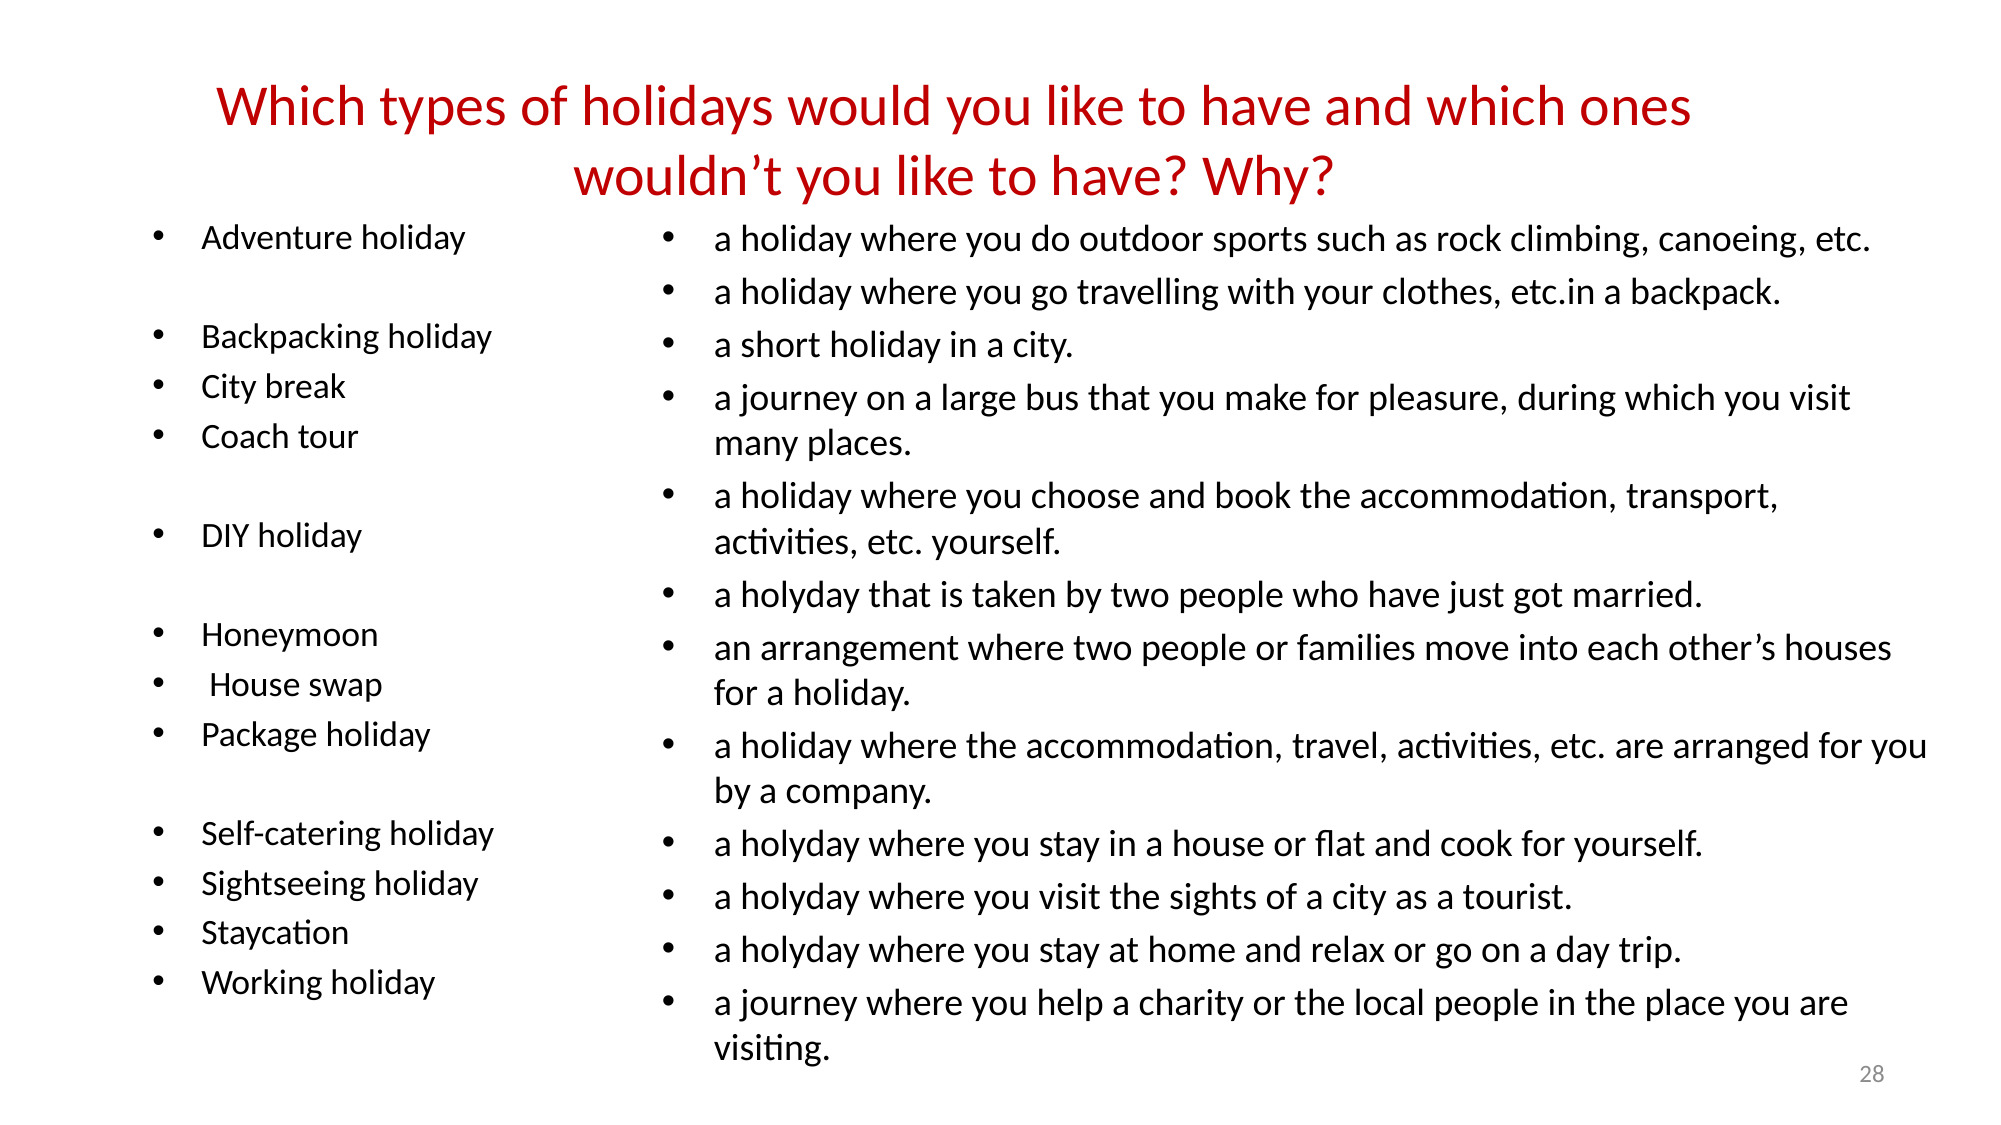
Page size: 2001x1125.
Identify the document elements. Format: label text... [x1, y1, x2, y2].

slide_number 28 [1433, 1042, 1900, 1103]
title Which types of holidays would you like to have and which ones wouldn’t you like to have? Why? [92, 59, 1818, 215]
list Adventure holiday Backpacking holiday City break Coach tour DIY holiday Honeymoon House swap Package holiday Self-catering holiday Sightseeing holiday Staycation Working holiday [137, 206, 646, 1014]
list a holiday where you do outdoor sports such as rock climbing, canoeing, etc. a holiday where you go travelling with your clothes, etc.in a backpack. a short holiday in a city. a journey on a large bus that you make for pleasure, during which you visit many places. a holiday where you choose and book the accommodation, transport, activities, etc. yourself. a holyday that is taken by two people who have just got married. an arrangement where two people or families move into each other’s houses for a holiday. a holiday where the accommodation, travel, activities, etc. are arranged for you by a company. a holyday where you stay in a house or flat and cook for yourself. a holyday where you visit the sights of a city as a tourist. a holyday where you stay at home and relax or go on a day trip. a journey where you help a charity or the local people in the place you are visiting. [646, 206, 1945, 1080]
